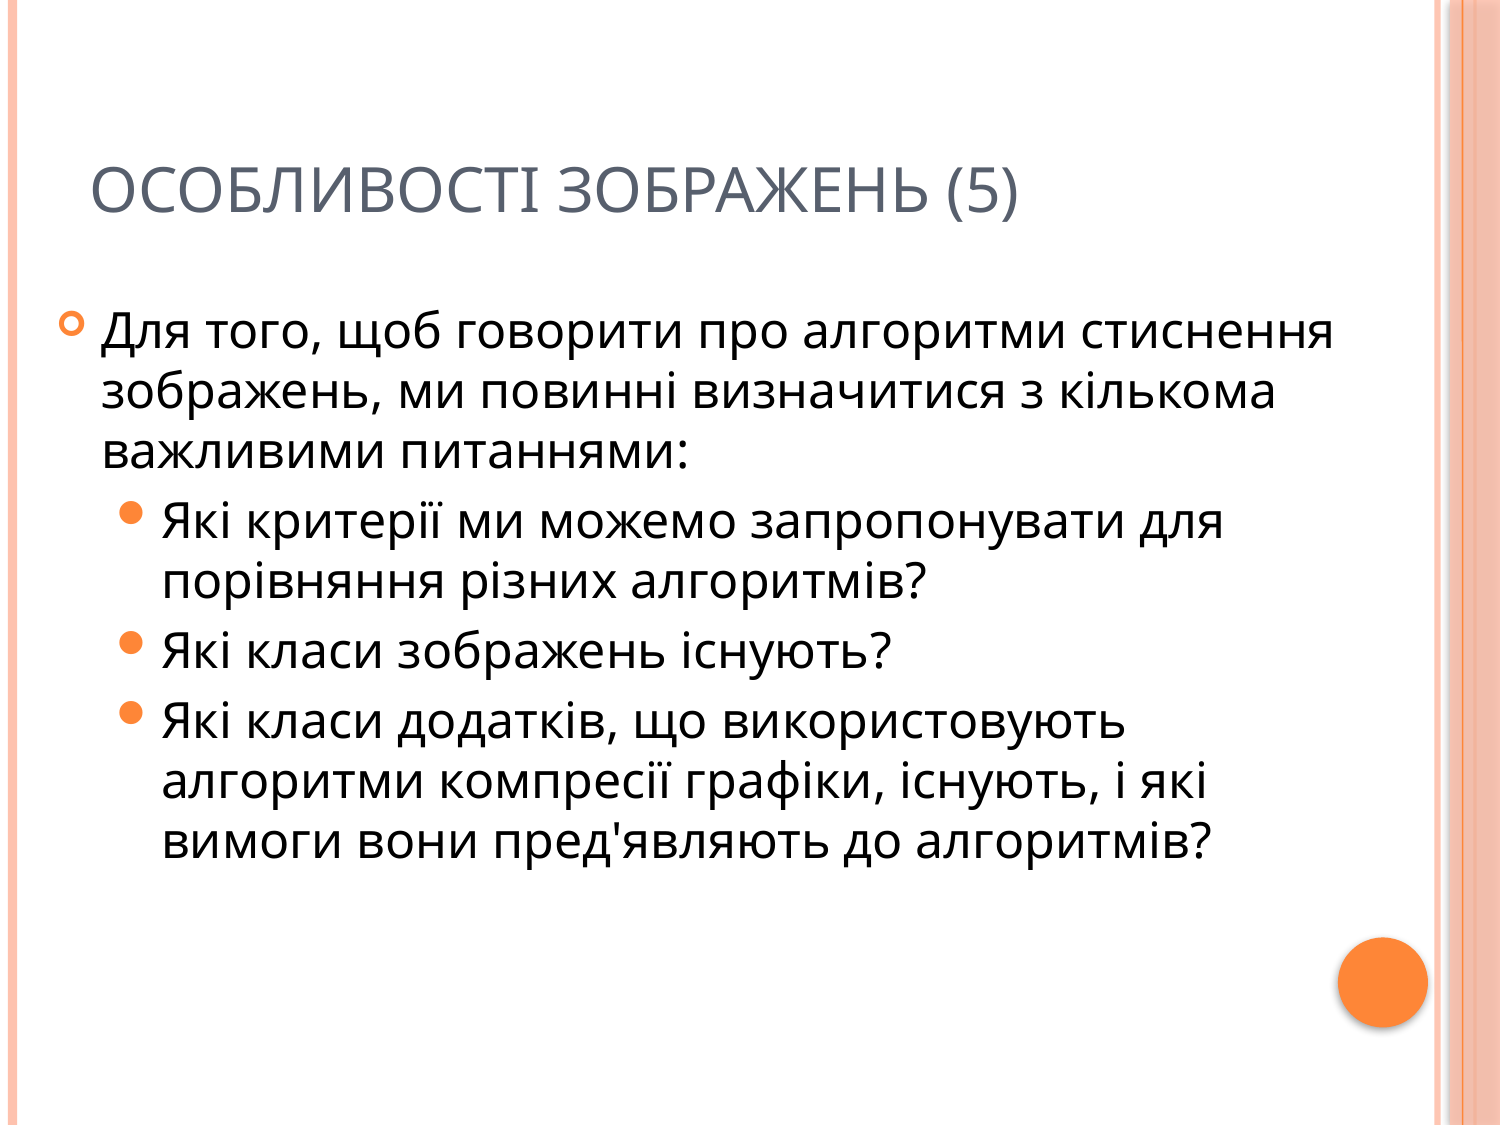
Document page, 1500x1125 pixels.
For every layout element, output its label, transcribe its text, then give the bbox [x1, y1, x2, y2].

title Особливості зображень (5) [75, 45, 1300, 233]
list Для того, щоб говорити про алгоритми стиснення зображень, ми повинні визначитися з кількома важливими питаннями: Які критерії ми можемо запропонувати для порівняння різних алгоритмів? Які класи зображень існують? Які класи додатків, що використовують алгоритми компресії графіки, існують, і які вимоги вони пред'являють до алгоритмів? [41, 290, 1412, 953]
